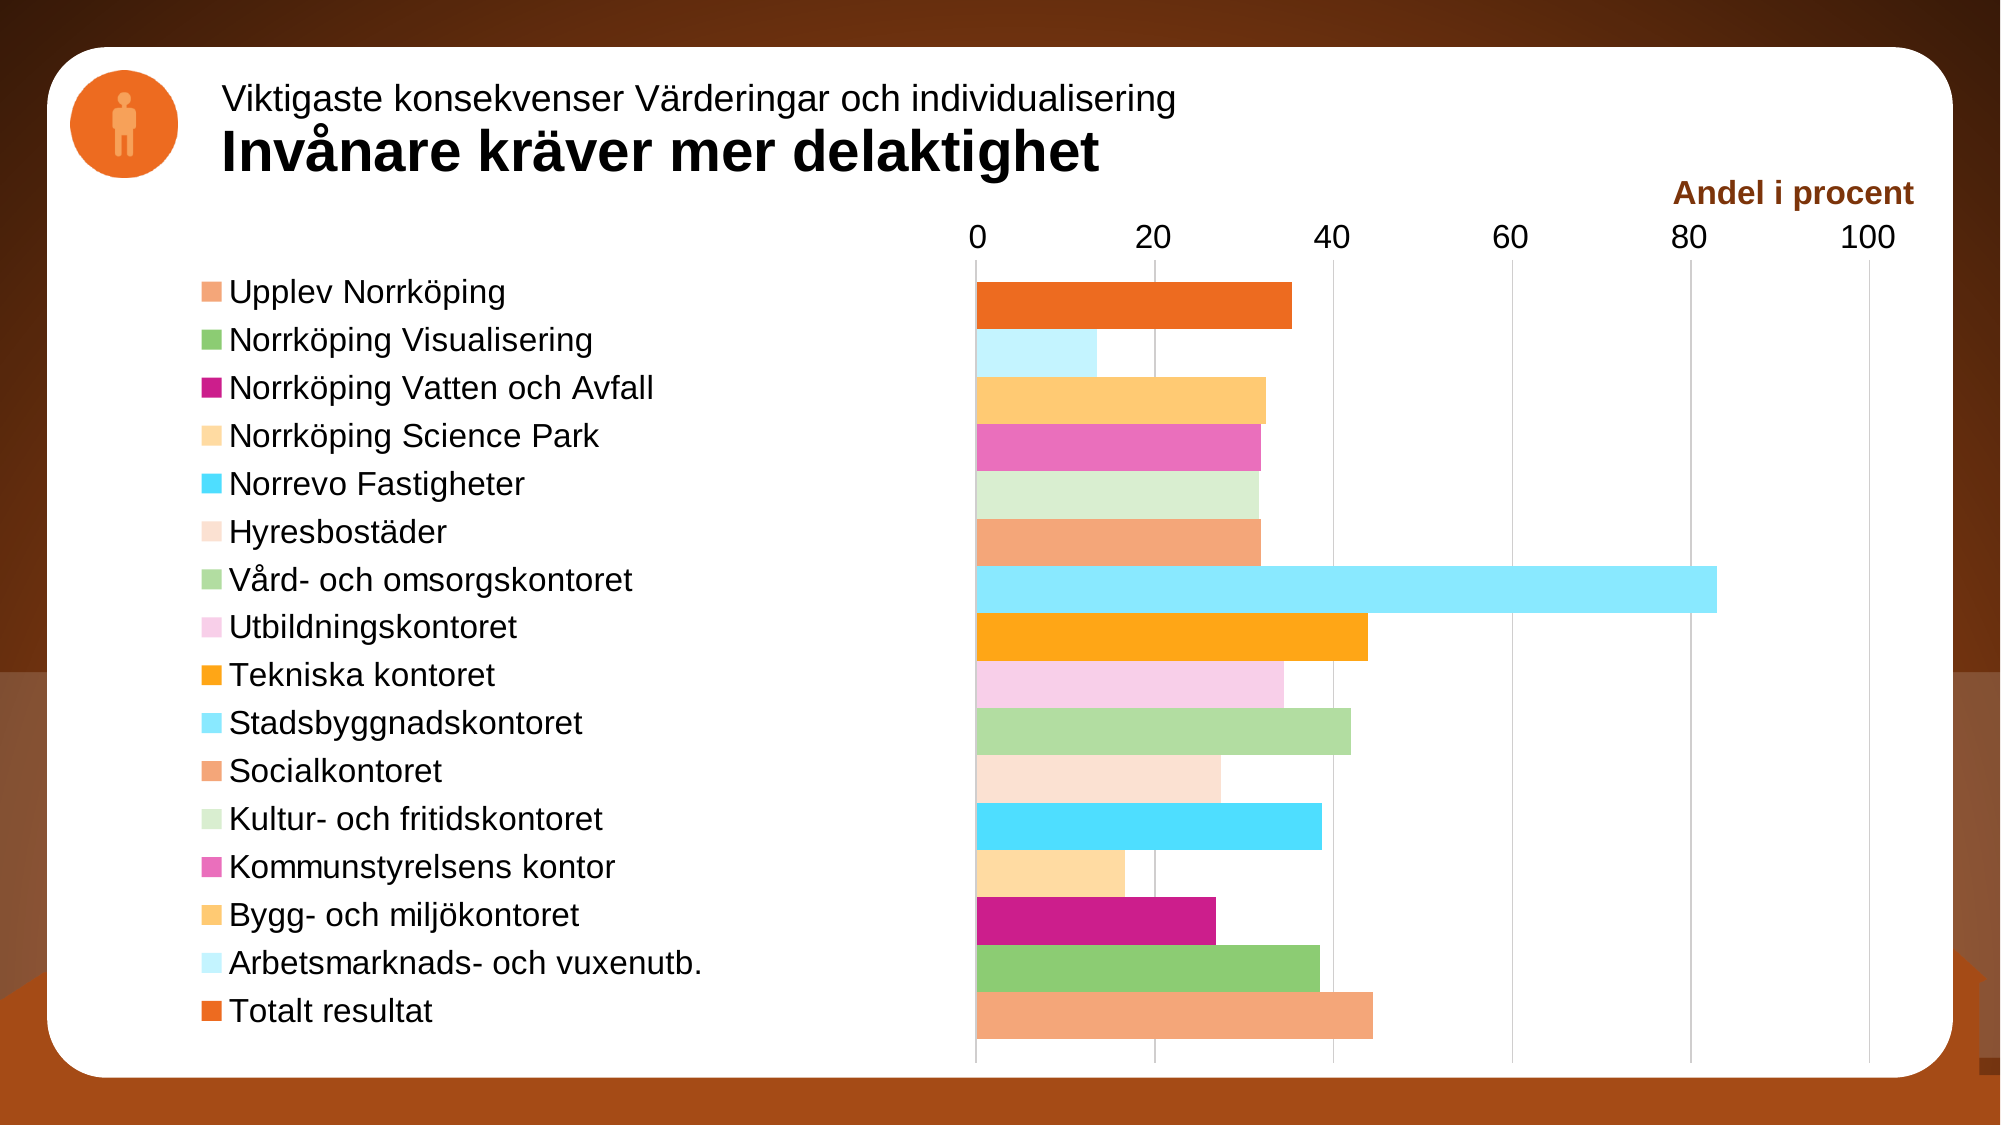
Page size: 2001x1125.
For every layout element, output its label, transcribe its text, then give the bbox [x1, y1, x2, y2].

text_box Andel i procent [1657, 163, 1930, 219]
text_box Invånare kräver mer delaktighet [206, 104, 1868, 201]
chart [121, 234, 1920, 1087]
text_box Viktigaste konsekvenser Värderingar och individualisering [206, 76, 1452, 104]
picture [0, 0, 2001, 1125]
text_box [976, 259, 1870, 1063]
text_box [918, 207, 1928, 269]
